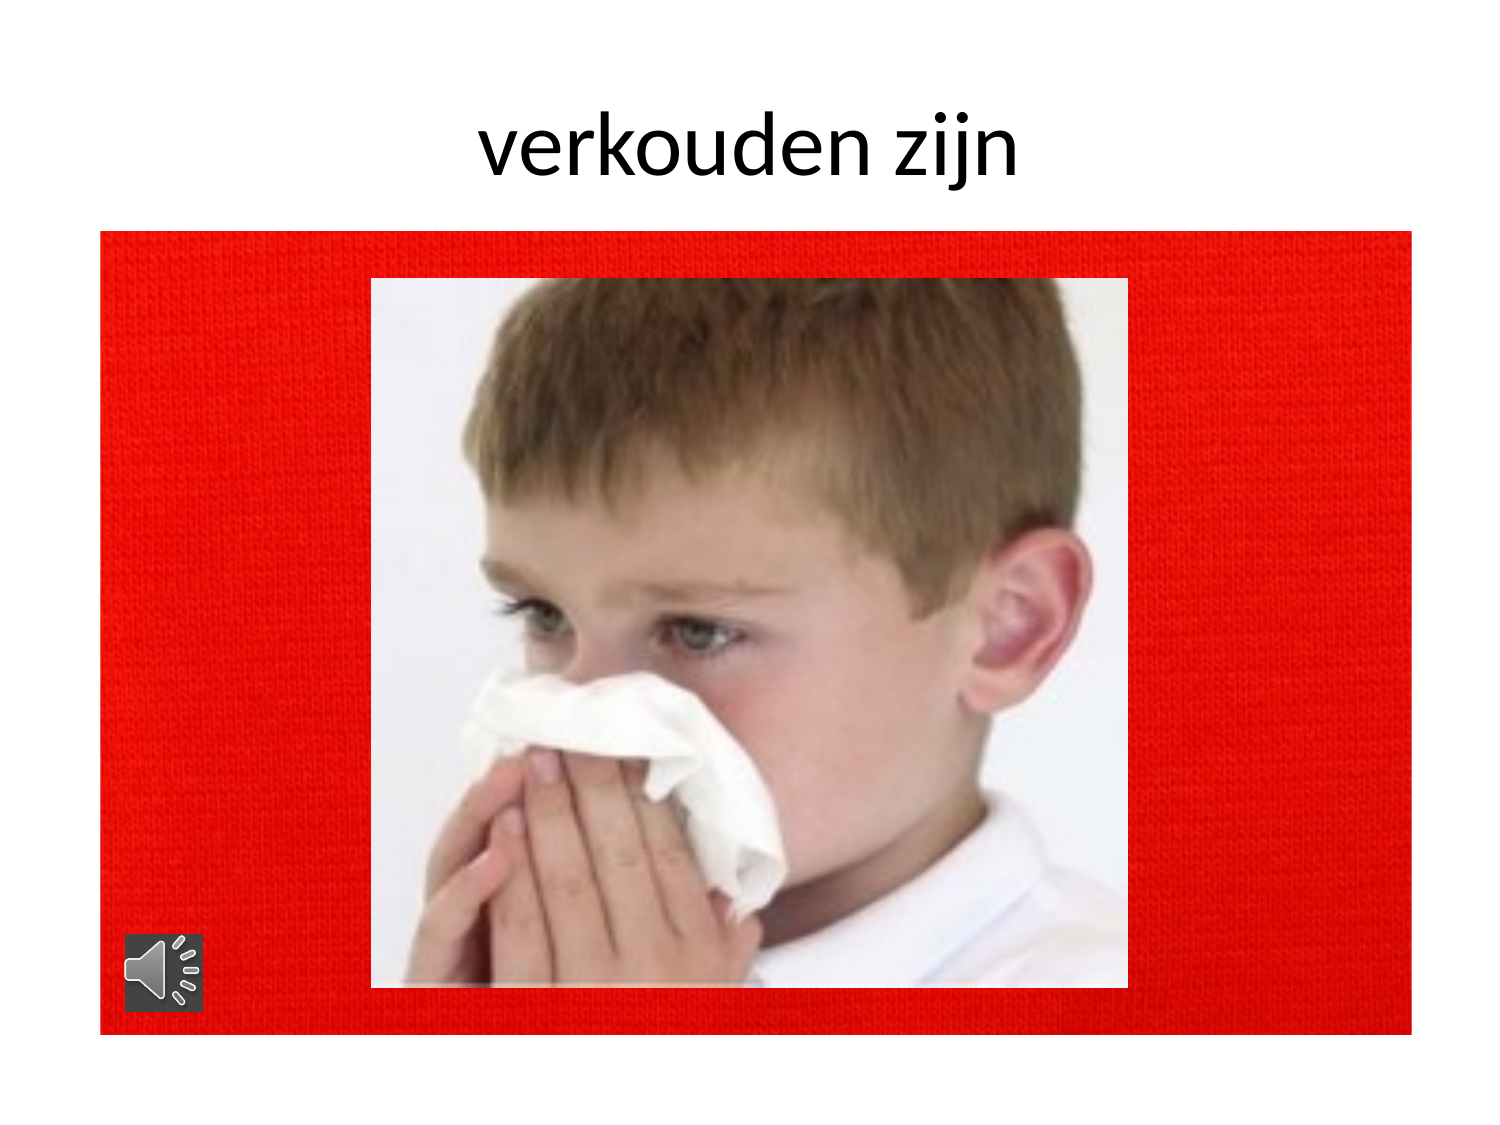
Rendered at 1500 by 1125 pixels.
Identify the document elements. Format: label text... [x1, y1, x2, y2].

picture [100, 231, 1412, 1036]
title verkouden zijn [75, 45, 1425, 233]
